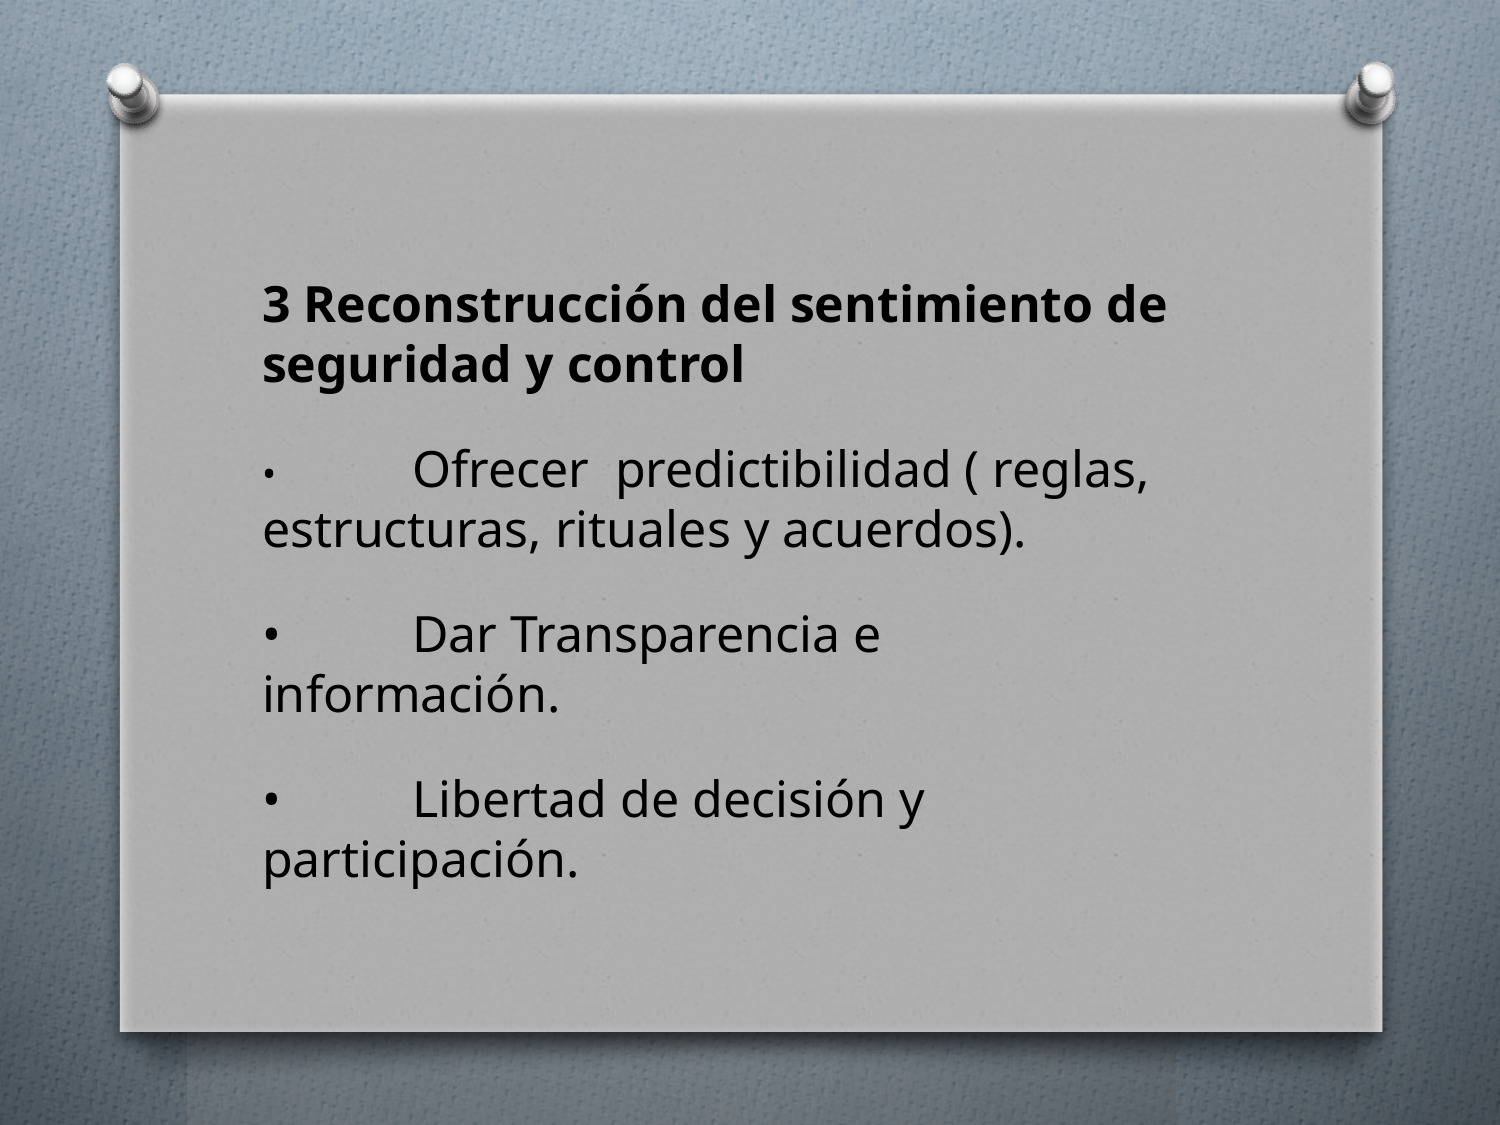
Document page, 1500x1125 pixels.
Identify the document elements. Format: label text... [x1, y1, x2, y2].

picture [1317, 35, 1439, 156]
text_box 3 Reconstrucción del sentimiento de seguridad y control • Ofrecer predictibilidad ( reglas, estructuras, rituales y acuerdos). • Dar Transparencia e información. • Libertad de decisión y participación. [247, 265, 1192, 1016]
picture [75, 29, 198, 153]
